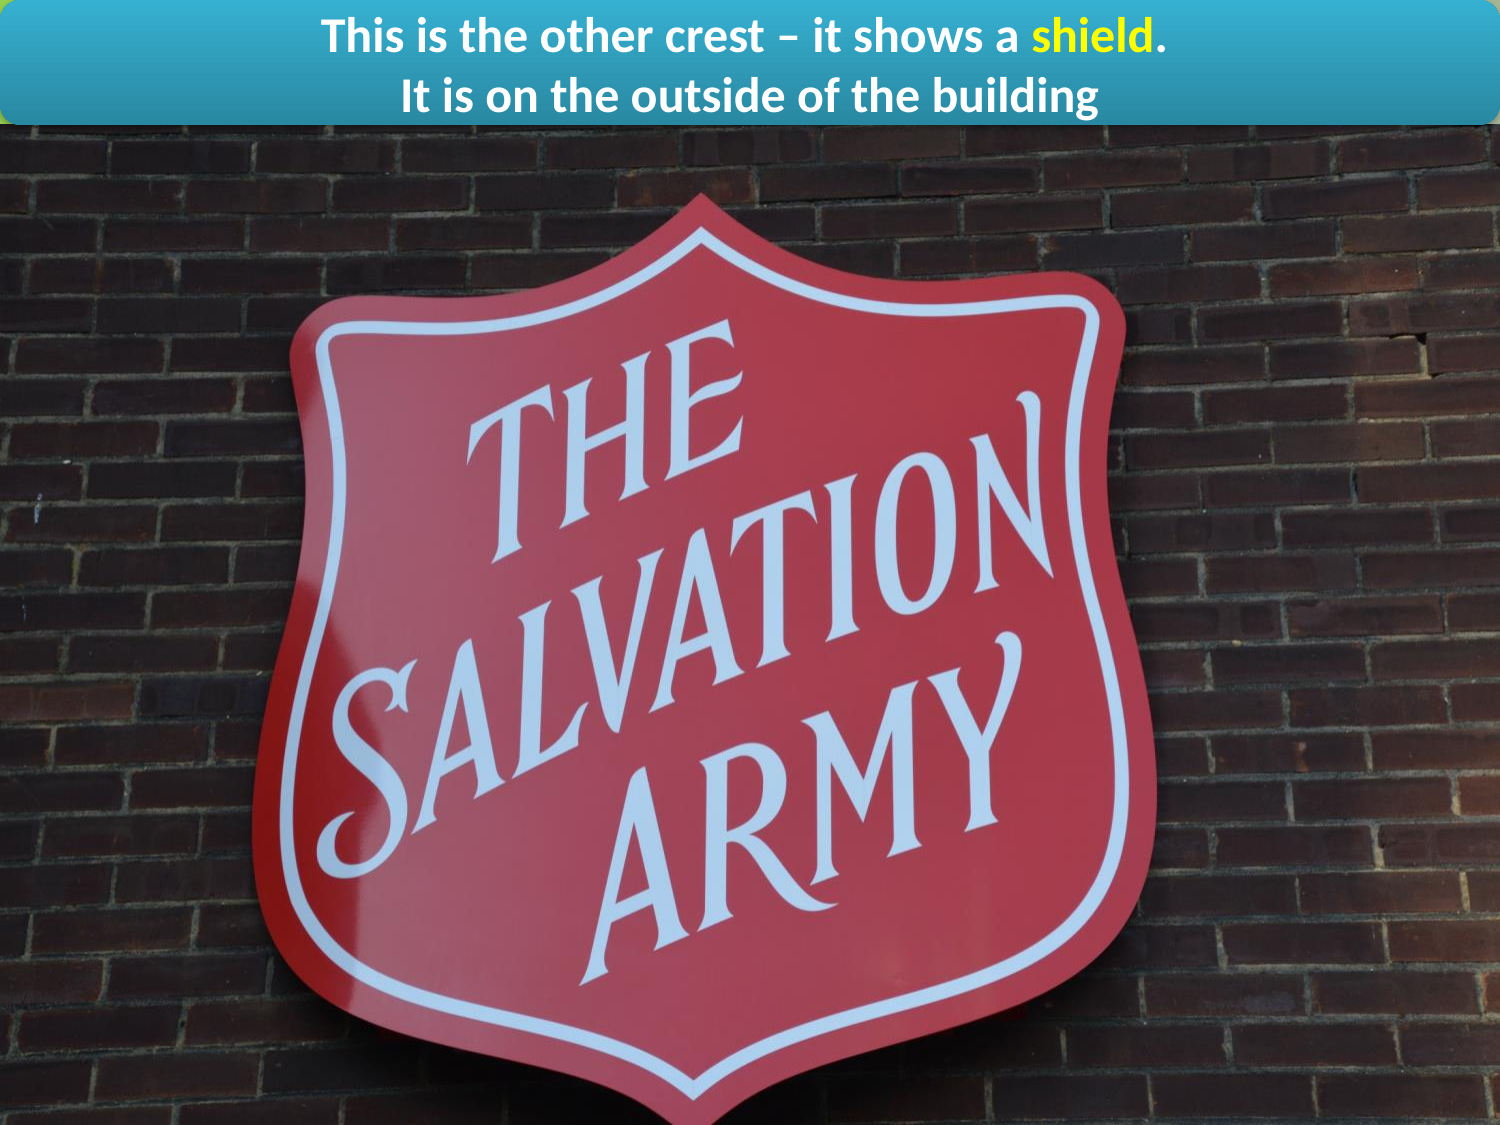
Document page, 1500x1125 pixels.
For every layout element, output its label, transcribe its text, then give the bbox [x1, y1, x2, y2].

text_box This is the other crest – it shows a shield. It is on the outside of the building [0, 0, 1500, 123]
picture [0, 124, 1500, 1125]
